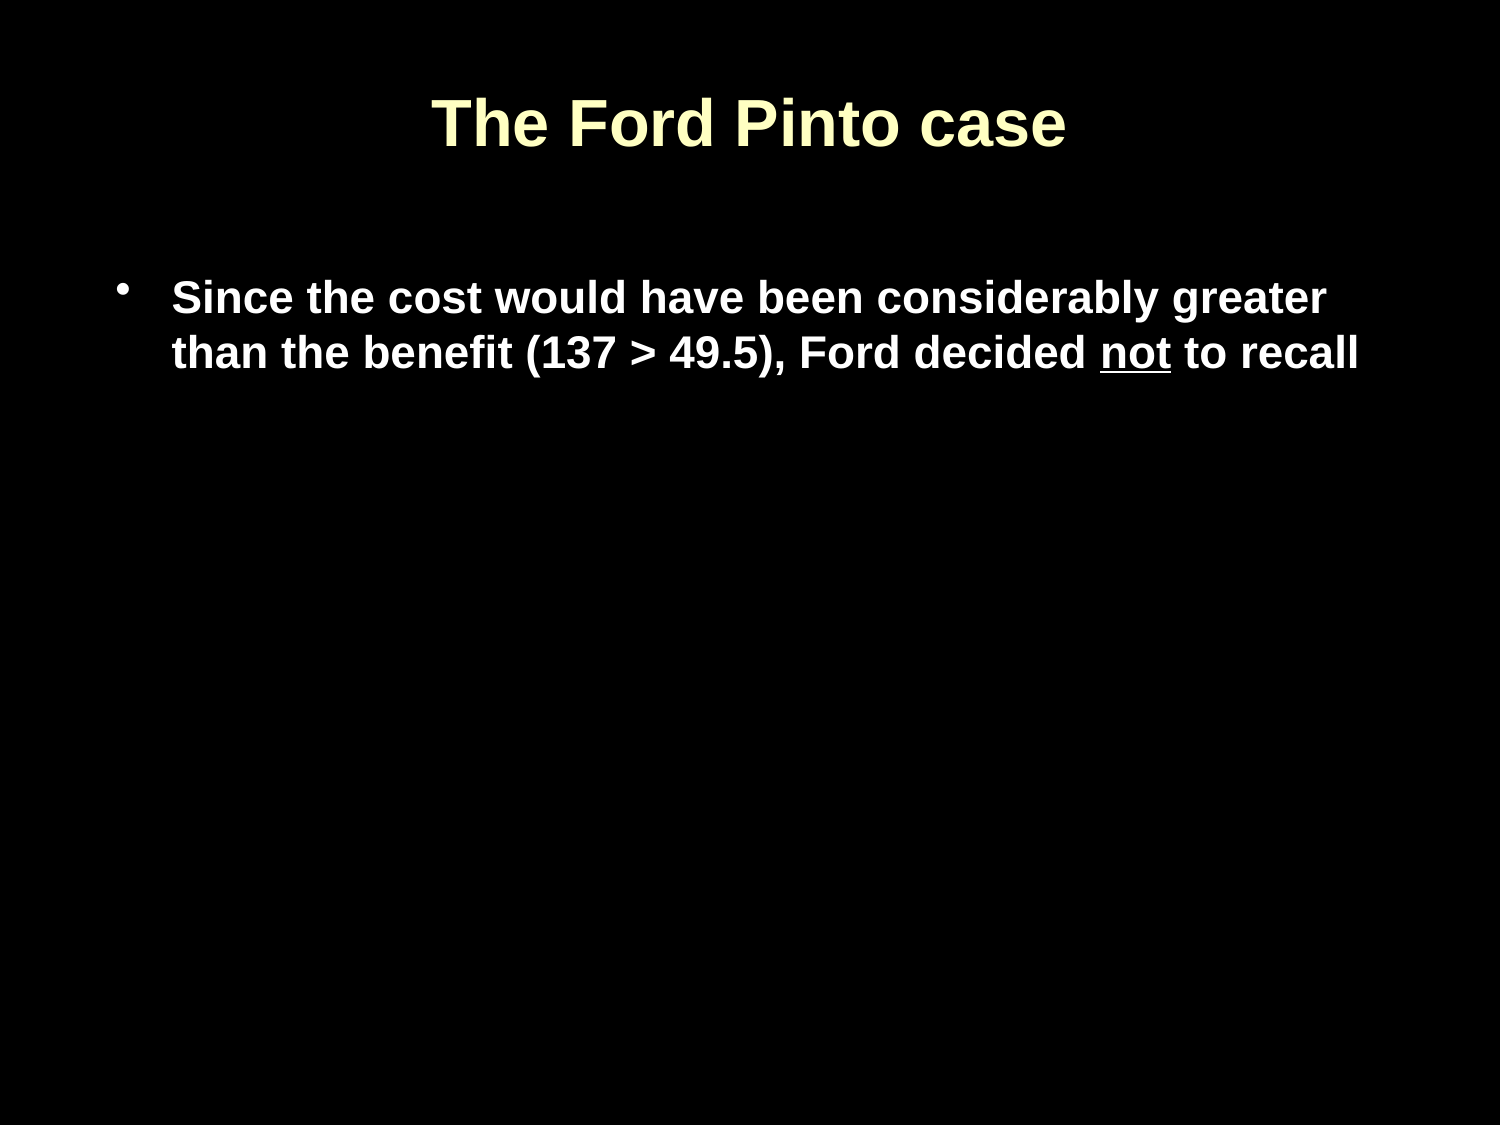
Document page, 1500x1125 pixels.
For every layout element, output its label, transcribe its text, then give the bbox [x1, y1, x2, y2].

list Since the cost would have been considerably greater than the benefit (137 > 49.5), Ford decided not to recall In 1977, the situation and Ford’s decisions were exposed, resulting in outrage and scandal Ford recalled the 1971–76 models in 1978, and had them repaired The company’s short-term reputation in the US suffered badly, but pretty soon Ford regained its position as one of the most esteemed car manufacturers globally [100, 259, 1412, 977]
title The Ford Pinto case [29, 30, 1471, 209]
